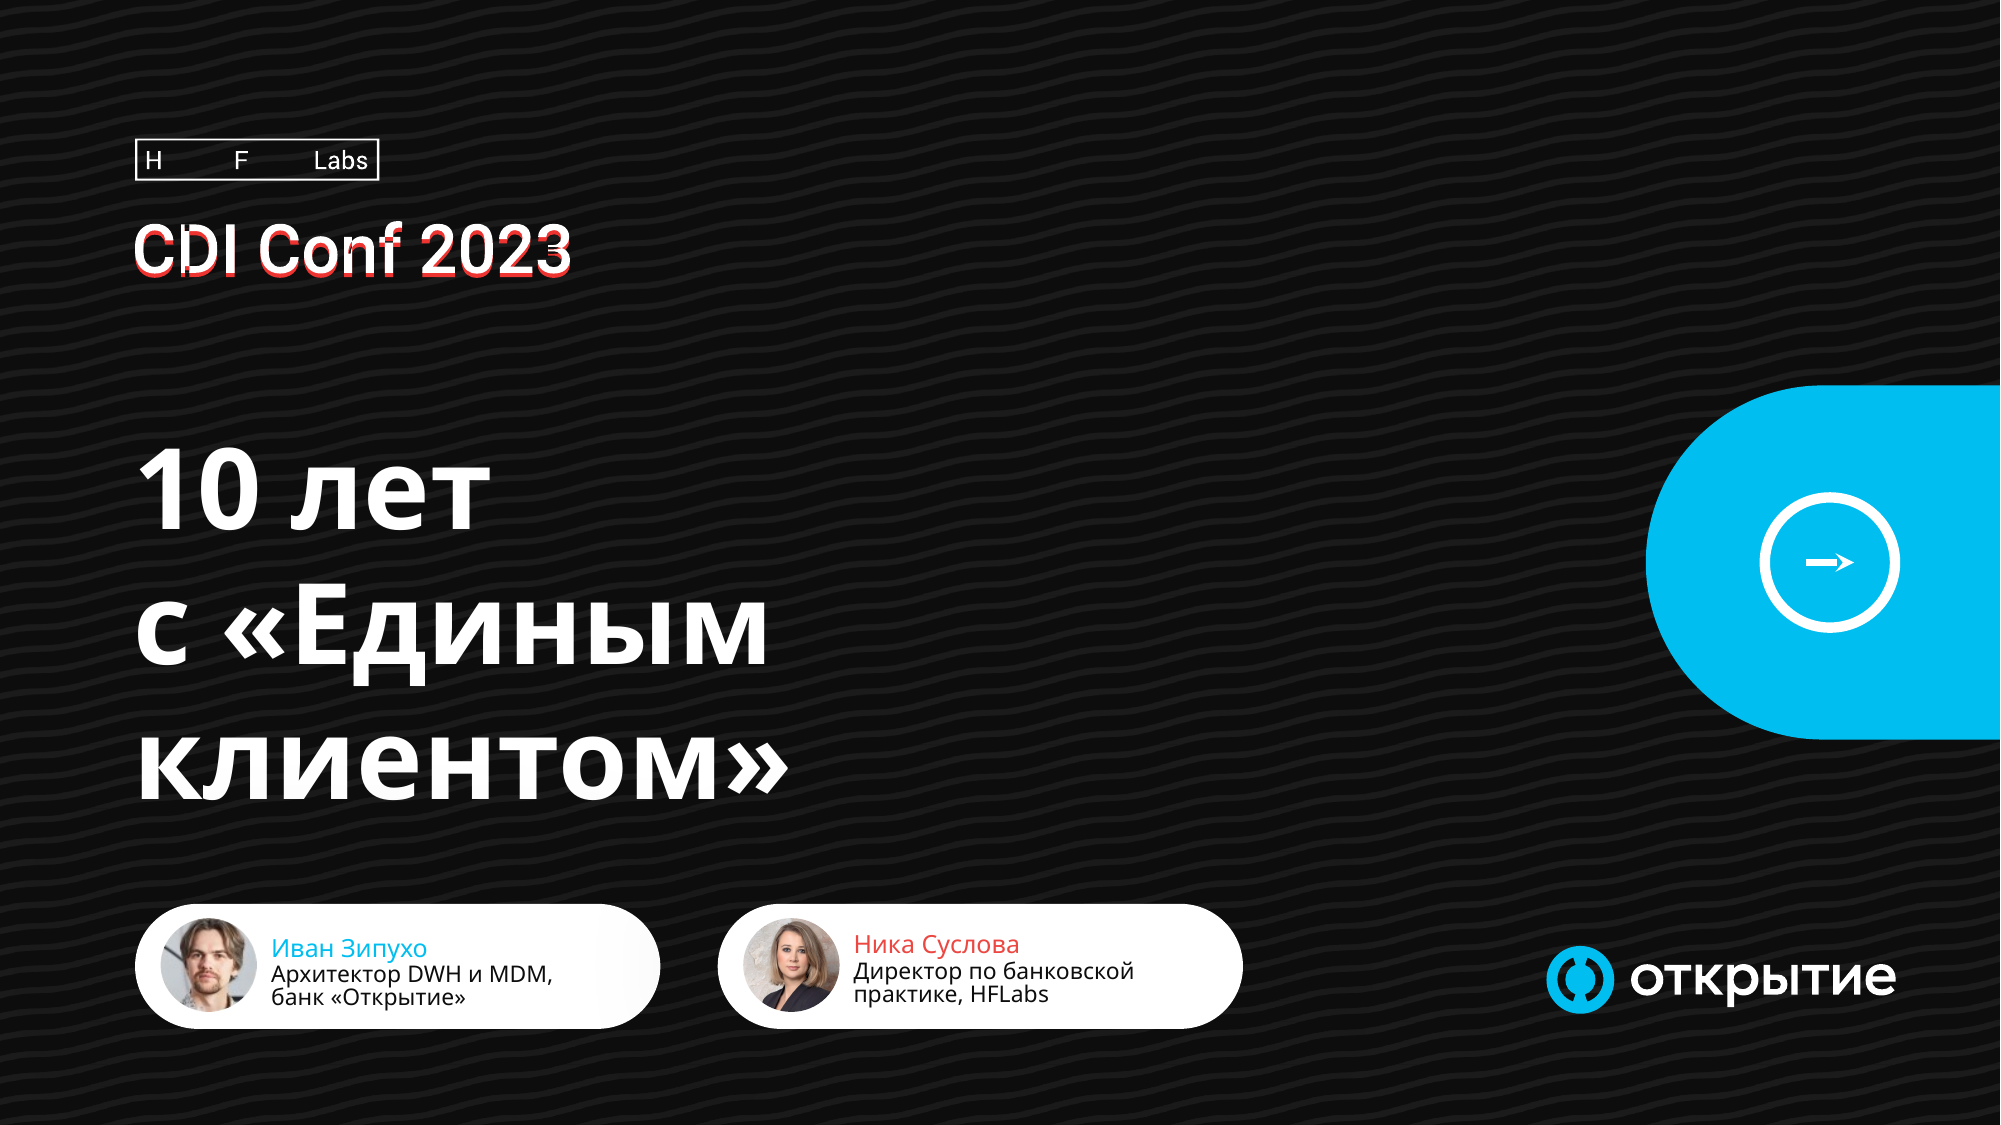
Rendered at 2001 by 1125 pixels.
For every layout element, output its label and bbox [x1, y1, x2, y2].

text_box [134, 903, 661, 1030]
text_box [717, 903, 1244, 1030]
picture [1760, 493, 1900, 632]
picture [0, 0, 2000, 1125]
text_box [1546, 945, 1896, 1014]
text_box [134, 220, 571, 279]
text_box [134, 138, 380, 181]
